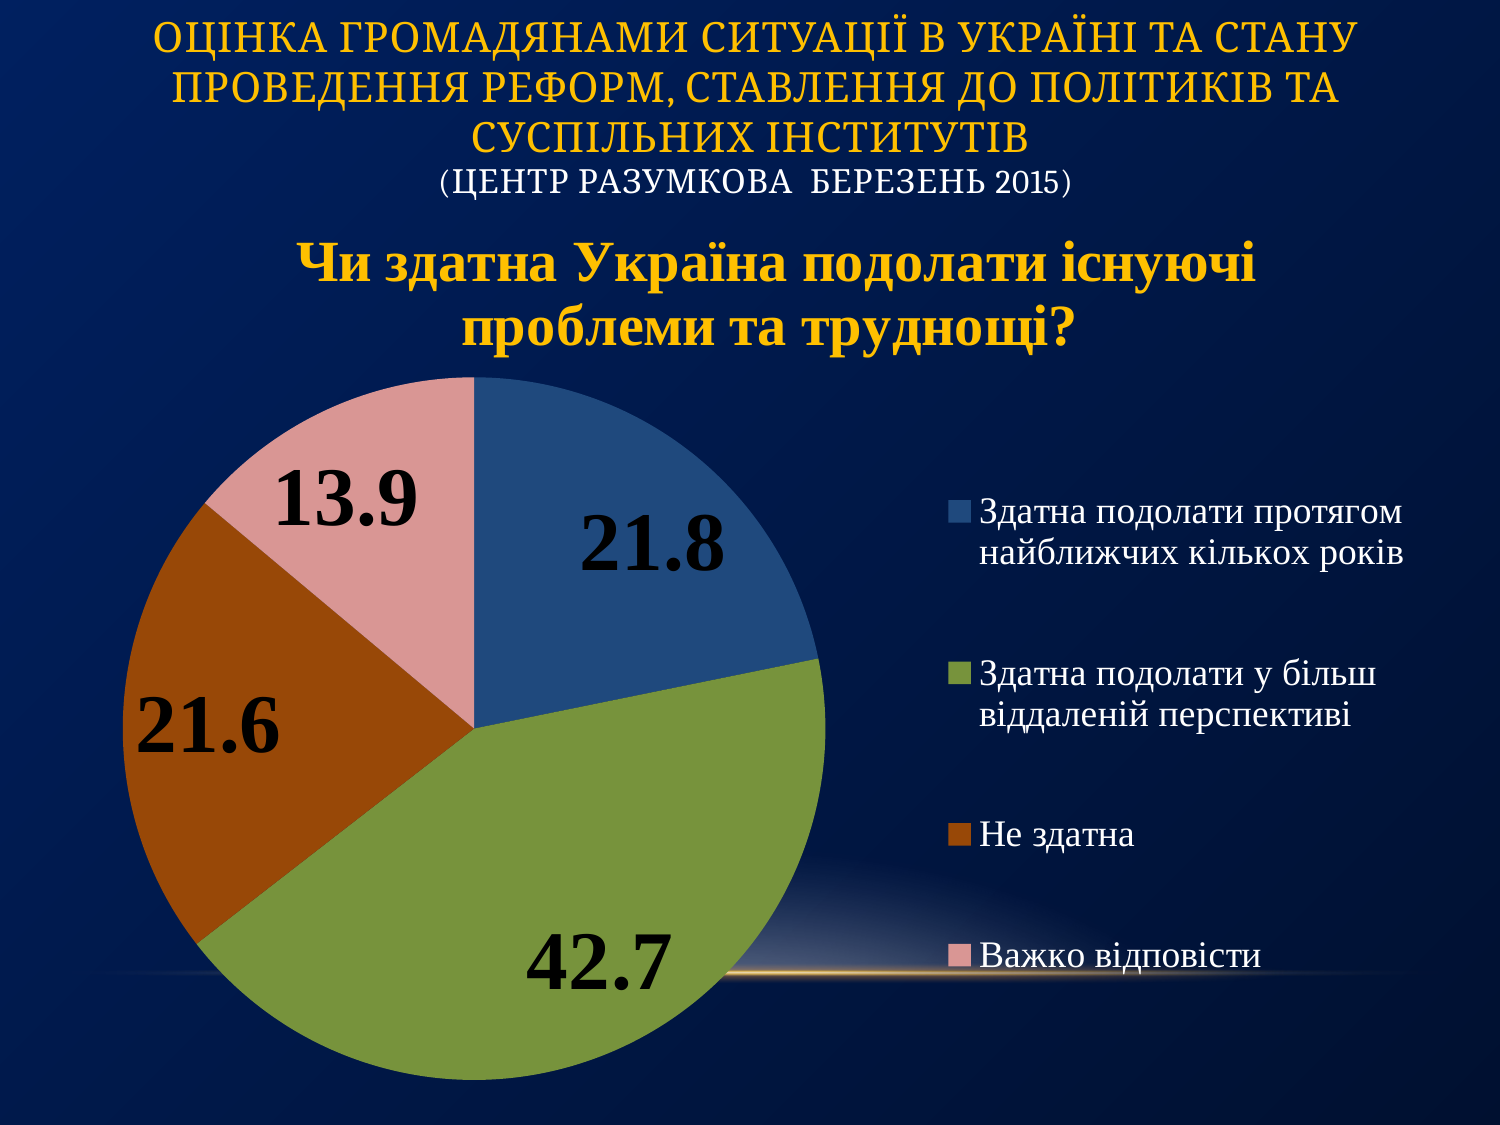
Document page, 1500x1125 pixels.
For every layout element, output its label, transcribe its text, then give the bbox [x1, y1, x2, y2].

picture [0, 0, 1500, 1125]
title Оцінка громадянами ситуації в Україні та стану проведення реформ, ставлення до політиків та суспільних інститутів (центр разумкова березень 2015) [41, 19, 1471, 207]
chart [41, 207, 1483, 1125]
